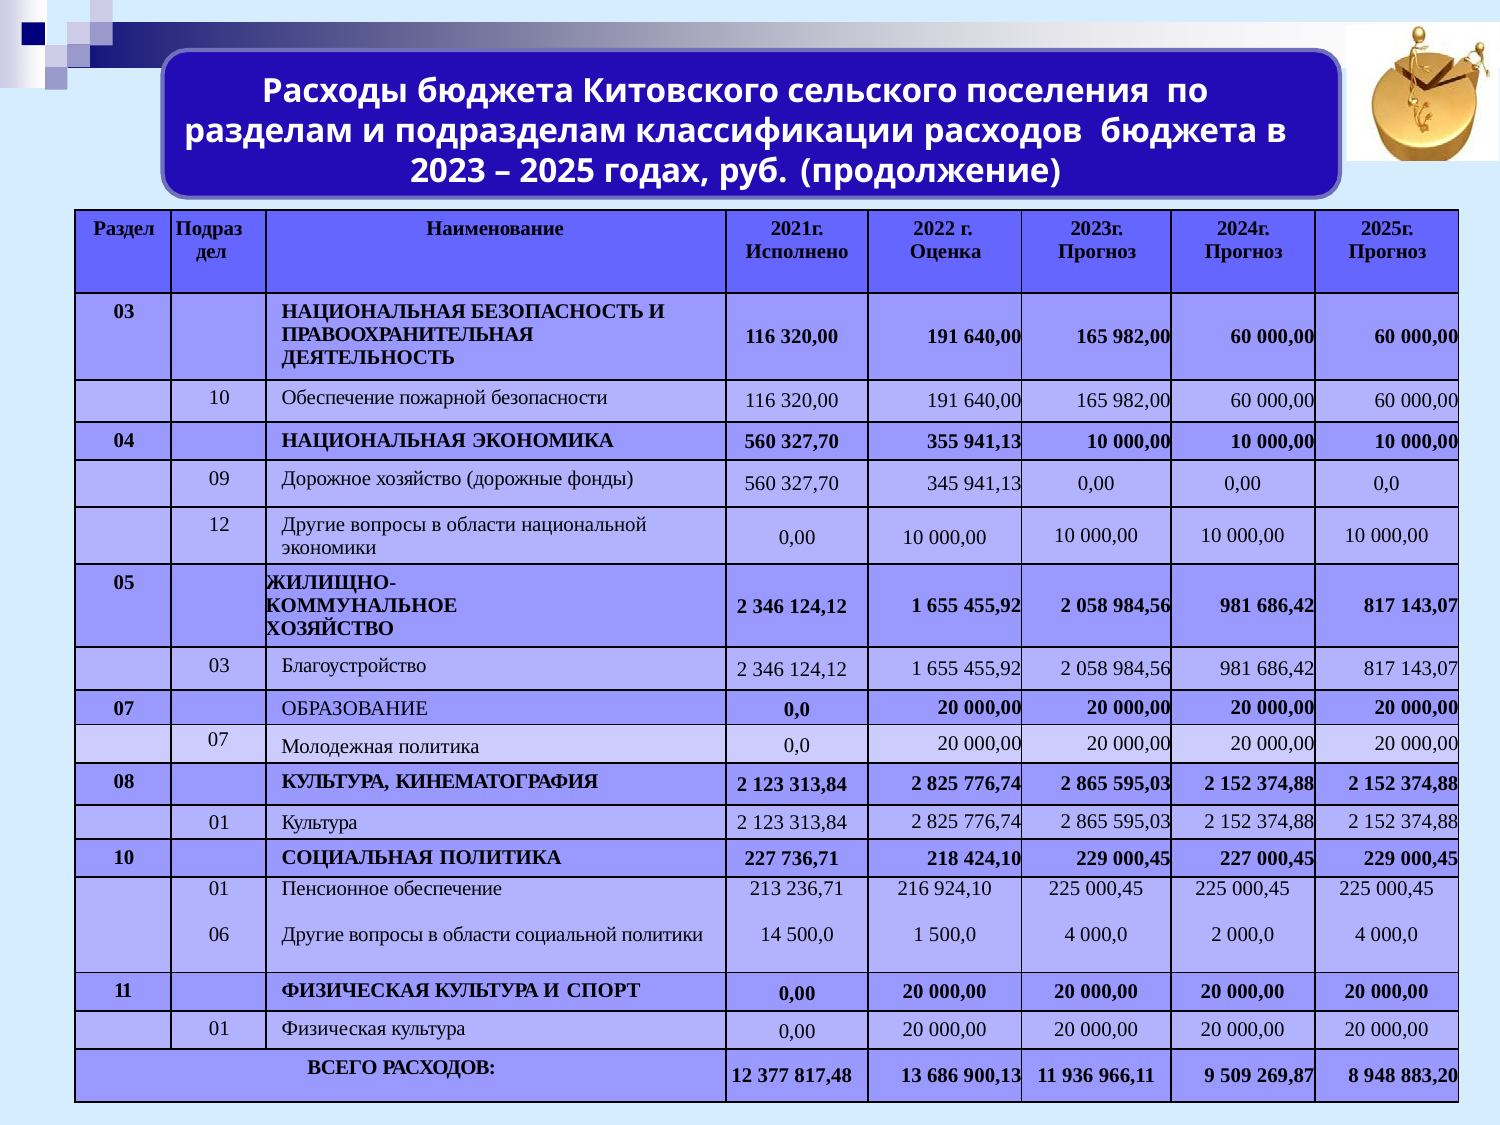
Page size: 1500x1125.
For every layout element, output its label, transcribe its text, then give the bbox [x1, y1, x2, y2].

table_cell 2 825 776,74 [869, 764, 1021, 804]
table_cell [76, 648, 170, 689]
table_cell [76, 461, 170, 506]
table_cell 12 377 817,48 [727, 1050, 867, 1101]
text_box [162, 50, 1341, 198]
table_cell 08 [76, 764, 170, 804]
table_cell [172, 423, 265, 459]
table_cell 60 000,00 [1316, 294, 1458, 379]
table_cell Пенсионное обеспечение Другие вопросы в области социальной политики [267, 878, 725, 972]
table_cell 0,00 [727, 508, 867, 563]
table_cell [172, 973, 265, 1010]
table_cell 09 [172, 461, 265, 506]
table_header 2025г. Прогноз [1316, 211, 1458, 292]
table_cell [76, 725, 170, 762]
table_cell [76, 381, 170, 421]
table_cell 227 736,71 [727, 840, 867, 876]
table_cell 560 327,70 [727, 423, 867, 459]
table_cell 03 [172, 648, 265, 689]
text_box [45, 67, 68, 90]
table_cell 20 000,00 [1172, 973, 1314, 1010]
text_box [0, 0, 47, 88]
table_cell Культура [267, 806, 725, 838]
table_cell 20 000,00 [1316, 691, 1458, 724]
table_cell Благоустройство [267, 648, 725, 689]
table_cell 0,0 [727, 691, 867, 724]
table_cell 116 320,00 [727, 294, 867, 379]
table_cell 0,0 [727, 725, 867, 762]
table_cell 01 06 [172, 878, 265, 972]
table_cell 20 000,00 [1022, 725, 1170, 762]
table_cell 20 000,00 [869, 973, 1021, 1010]
table_cell Обеспечение пожарной безопасности [267, 381, 725, 421]
table_cell 10 000,00 [1172, 423, 1314, 459]
table_cell 03 [76, 294, 170, 379]
table_cell [76, 508, 170, 563]
table_cell 10 000,00 [1316, 508, 1458, 563]
text_box [21, 22, 45, 46]
table_cell 191 640,00 [869, 381, 1021, 421]
table_cell 20 000,00 [1316, 1012, 1458, 1048]
table_cell 10 [172, 381, 265, 421]
table_cell 817 143,07 [1316, 648, 1458, 689]
table_cell [76, 878, 170, 972]
table_cell НАЦИОНАЛЬНАЯ БЕЗОПАСНОСТЬ И ПРАВООХРАНИТЕЛЬНАЯ ДЕЯТЕЛЬНОСТЬ [267, 294, 725, 379]
table_cell 2 152 374,88 [1316, 806, 1458, 838]
table_cell 0,00 [727, 1012, 867, 1048]
table_cell 225 000,45 4 000,0 [1316, 878, 1458, 972]
table_cell 10 000,00 [1316, 423, 1458, 459]
table_cell 20 000,00 [1172, 1012, 1314, 1048]
table_cell 981 686,42 [1172, 565, 1314, 646]
table_header 2023г. Прогноз [1022, 211, 1170, 292]
table_cell ЖИЛИЩНО-КОММУНАЛЬНОЕ ХОЗЯЙСТВО [267, 565, 725, 646]
table_cell [76, 806, 170, 838]
table_cell 20 000,00 [1172, 725, 1314, 762]
table_cell 1 655 455,92 [869, 565, 1021, 646]
table_cell 60 000,00 [1172, 294, 1314, 379]
table_cell 1 655 455,92 [869, 648, 1021, 689]
table_cell 165 982,00 [1022, 381, 1170, 421]
table_cell 10 000,00 [1022, 508, 1170, 563]
table_cell 12 [172, 508, 265, 563]
text_box [89, 22, 113, 46]
table_cell 2 346 124,12 [727, 648, 867, 689]
table_cell 05 [76, 565, 170, 646]
text_box Расходы бюджета Китовского сельского поселения по разделам и подразделам классификации расходов бюджета в 2023 – 2025 годах, руб. (продолжение) [174, 67, 1296, 189]
table_cell 20 000,00 [1022, 691, 1170, 724]
table_cell 191 640,00 [869, 294, 1021, 379]
table_cell 345 941,13 [869, 461, 1021, 506]
text_box [45, 45, 67, 67]
table_cell 07 [76, 691, 170, 724]
table_cell Молодежная политика [267, 725, 725, 762]
table_cell 20 000,00 [869, 691, 1021, 724]
table_cell 13 686 900,13 [869, 1050, 1021, 1101]
table_cell ВСЕГО РАСХОДОВ: [76, 1050, 725, 1101]
table_cell 10 000,00 [1172, 508, 1314, 563]
table_cell 20 000,00 [1172, 691, 1314, 724]
table_cell НАЦИОНАЛЬНАЯ ЭКОНОМИКА [267, 423, 725, 459]
table_cell 225 000,45 2 000,0 [1172, 878, 1314, 972]
table_cell 2 123 313,84 [727, 806, 867, 838]
table_header Наименование [267, 211, 725, 292]
table_cell 20 000,00 [1022, 1012, 1170, 1048]
table_cell 229 000,45 [1316, 840, 1458, 876]
table_cell 2 152 374,88 [1172, 806, 1314, 838]
table_cell 2 058 984,56 [1022, 565, 1170, 646]
table_cell 229 000,45 [1022, 840, 1170, 876]
table_cell 20 000,00 [1316, 973, 1458, 1010]
table_cell [172, 565, 265, 646]
table_cell 116 320,00 [727, 381, 867, 421]
table_cell 01 [172, 806, 265, 838]
table_cell 11 936 966,11 [1022, 1050, 1170, 1101]
table_cell 0,00 [1172, 461, 1314, 506]
text_box [1346, 25, 1500, 162]
text_box [90, 22, 1500, 68]
table_header Подраз дел [172, 211, 265, 292]
table_cell 225 000,45 4 000,0 [1022, 878, 1170, 972]
table_cell 2 152 374,88 [1316, 764, 1458, 804]
table_cell 8 948 883,20 [1316, 1050, 1458, 1101]
table_cell 01 [172, 1012, 265, 1048]
table_cell 216 924,10 1 500,0 [869, 878, 1021, 972]
table_cell 20 000,00 [869, 1012, 1021, 1048]
table_cell 981 686,42 [1172, 648, 1314, 689]
table_cell 218 424,10 [869, 840, 1021, 876]
table_cell 2 865 595,03 [1022, 764, 1170, 804]
table_cell 227 000,45 [1172, 840, 1314, 876]
table_header Раздел [76, 211, 170, 292]
table_cell [172, 294, 265, 379]
table_cell 817 143,07 [1316, 565, 1458, 646]
table_cell 9 509 269,87 [1172, 1050, 1314, 1101]
table_cell 355 941,13 [869, 423, 1021, 459]
table_cell СОЦИАЛЬНАЯ ПОЛИТИКА [267, 840, 725, 876]
text_box [89, 0, 113, 22]
table_cell 560 327,70 [727, 461, 867, 506]
table_cell 20 000,00 [1316, 725, 1458, 762]
table_cell Другие вопросы в области национальной экономики [267, 508, 725, 563]
table_cell 0,00 [727, 973, 867, 1010]
table_cell 0,00 [1022, 461, 1170, 506]
table_cell 2 058 984,56 [1022, 648, 1170, 689]
text_box [67, 44, 90, 68]
table_cell 10 [76, 840, 170, 876]
text_box [67, 22, 89, 44]
table_cell 165 982,00 [1022, 294, 1170, 379]
table_cell 213 236,71 14 500,0 [727, 878, 867, 972]
table_cell 2 346 124,12 [727, 565, 867, 646]
table_cell 10 000,00 [869, 508, 1021, 563]
table_cell 2 152 374,88 [1172, 764, 1314, 804]
table_cell 20 000,00 [1022, 973, 1170, 1010]
table_cell КУЛЬТУРА, КИНЕМАТОГРАФИЯ [267, 764, 725, 804]
table_cell ФИЗИЧЕСКАЯ КУЛЬТУРА И СПОРТ [267, 973, 725, 1010]
table_cell 2 825 776,74 [869, 806, 1021, 838]
table_cell 20 000,00 [869, 725, 1021, 762]
table_cell 04 [76, 423, 170, 459]
table_cell 2 865 595,03 [1022, 806, 1170, 838]
table_header 2024г. Прогноз [1172, 211, 1314, 292]
table_cell 0,0 [1316, 461, 1458, 506]
table_cell 11 [76, 973, 170, 1010]
table_cell 2 123 313,84 [727, 764, 867, 804]
table_cell Физическая культура [267, 1012, 725, 1048]
table_cell [172, 691, 265, 724]
table_cell 07 [172, 725, 265, 762]
table_cell [172, 764, 265, 804]
table_cell ОБРАЗОВАНИЕ [267, 691, 725, 724]
table_cell 60 000,00 [1172, 381, 1314, 421]
table_cell [172, 840, 265, 876]
table_cell [76, 1012, 170, 1048]
table_cell Дорожное хозяйство (дорожные фонды) [267, 461, 725, 506]
table_cell 10 000,00 [1022, 423, 1170, 459]
table_header 2021г. Исполнено [727, 211, 867, 292]
table_header 2022 г. Оценка [869, 211, 1021, 292]
table_cell 60 000,00 [1316, 381, 1458, 421]
